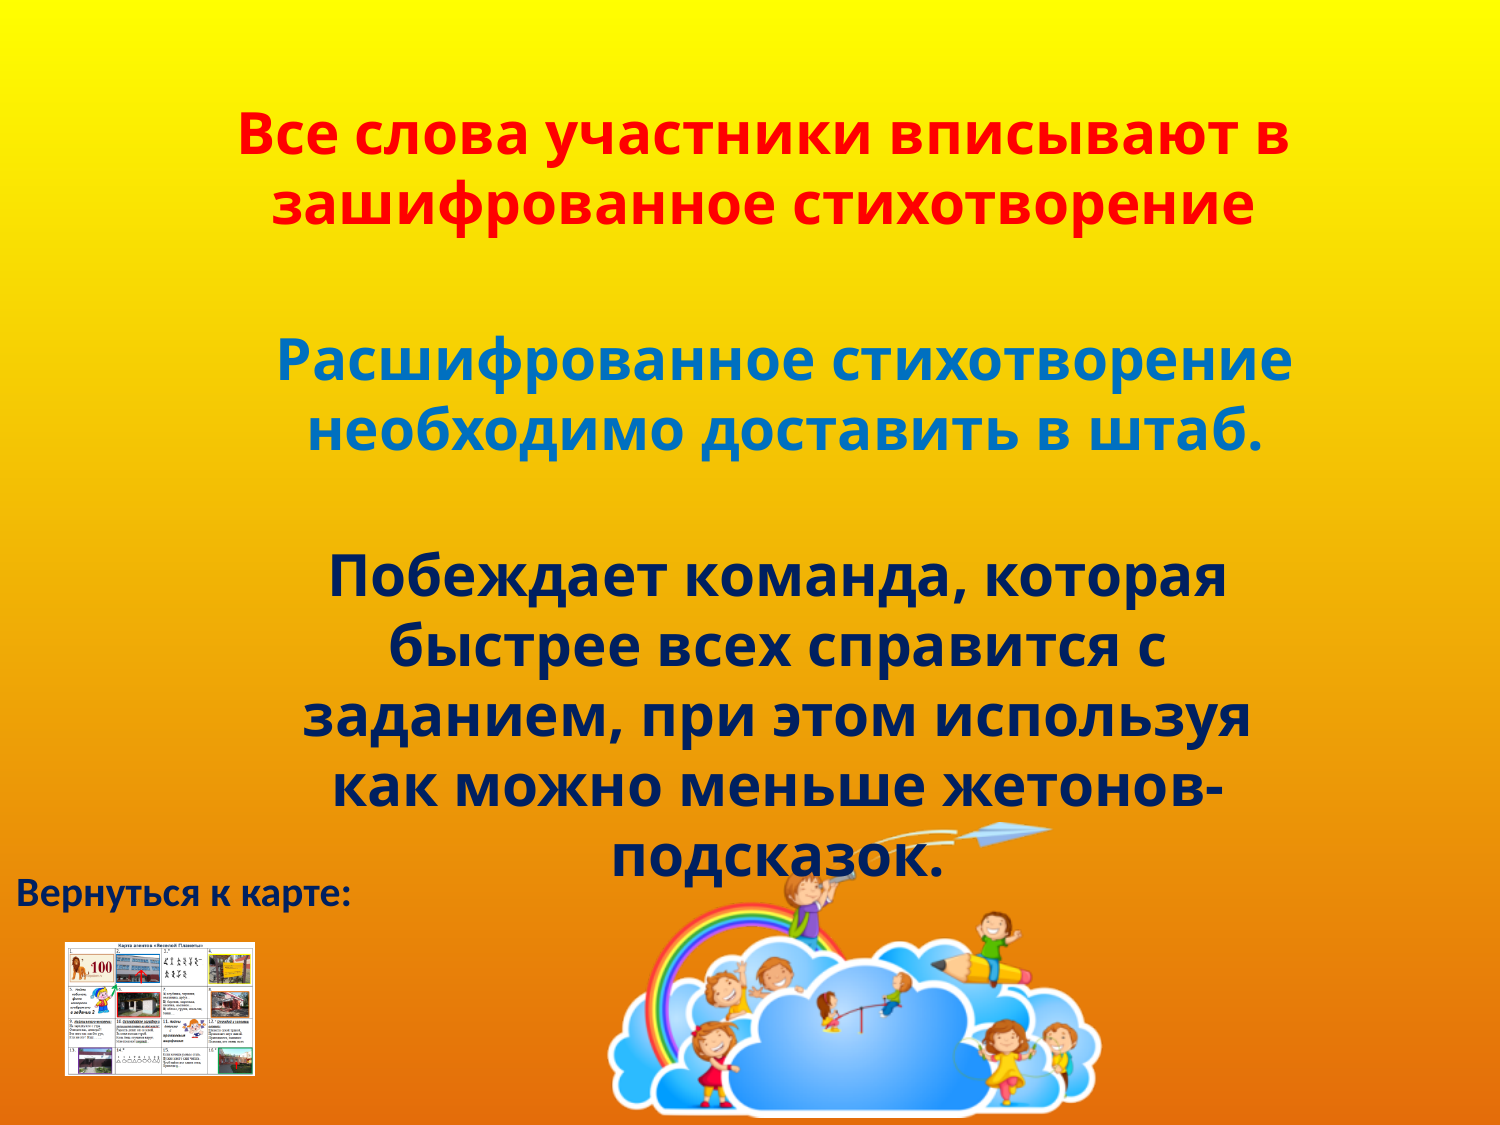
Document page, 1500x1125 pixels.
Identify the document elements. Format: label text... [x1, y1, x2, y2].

text_box Вернуться к карте: [1, 857, 368, 923]
text_box Побеждает команда, которая быстрее всех справится с заданием, при этом используя как можно меньше жетонов-подсказок. [247, 530, 1309, 895]
text_box Все слова участники вписывают в зашифрованное стихотворение [114, 54, 1413, 278]
picture [604, 821, 1105, 1118]
text_box Расшифрованное стихотворение необходимо доставить в штаб. [254, 314, 1316, 470]
picture [64, 942, 256, 1077]
text_box [159, 278, 1341, 386]
